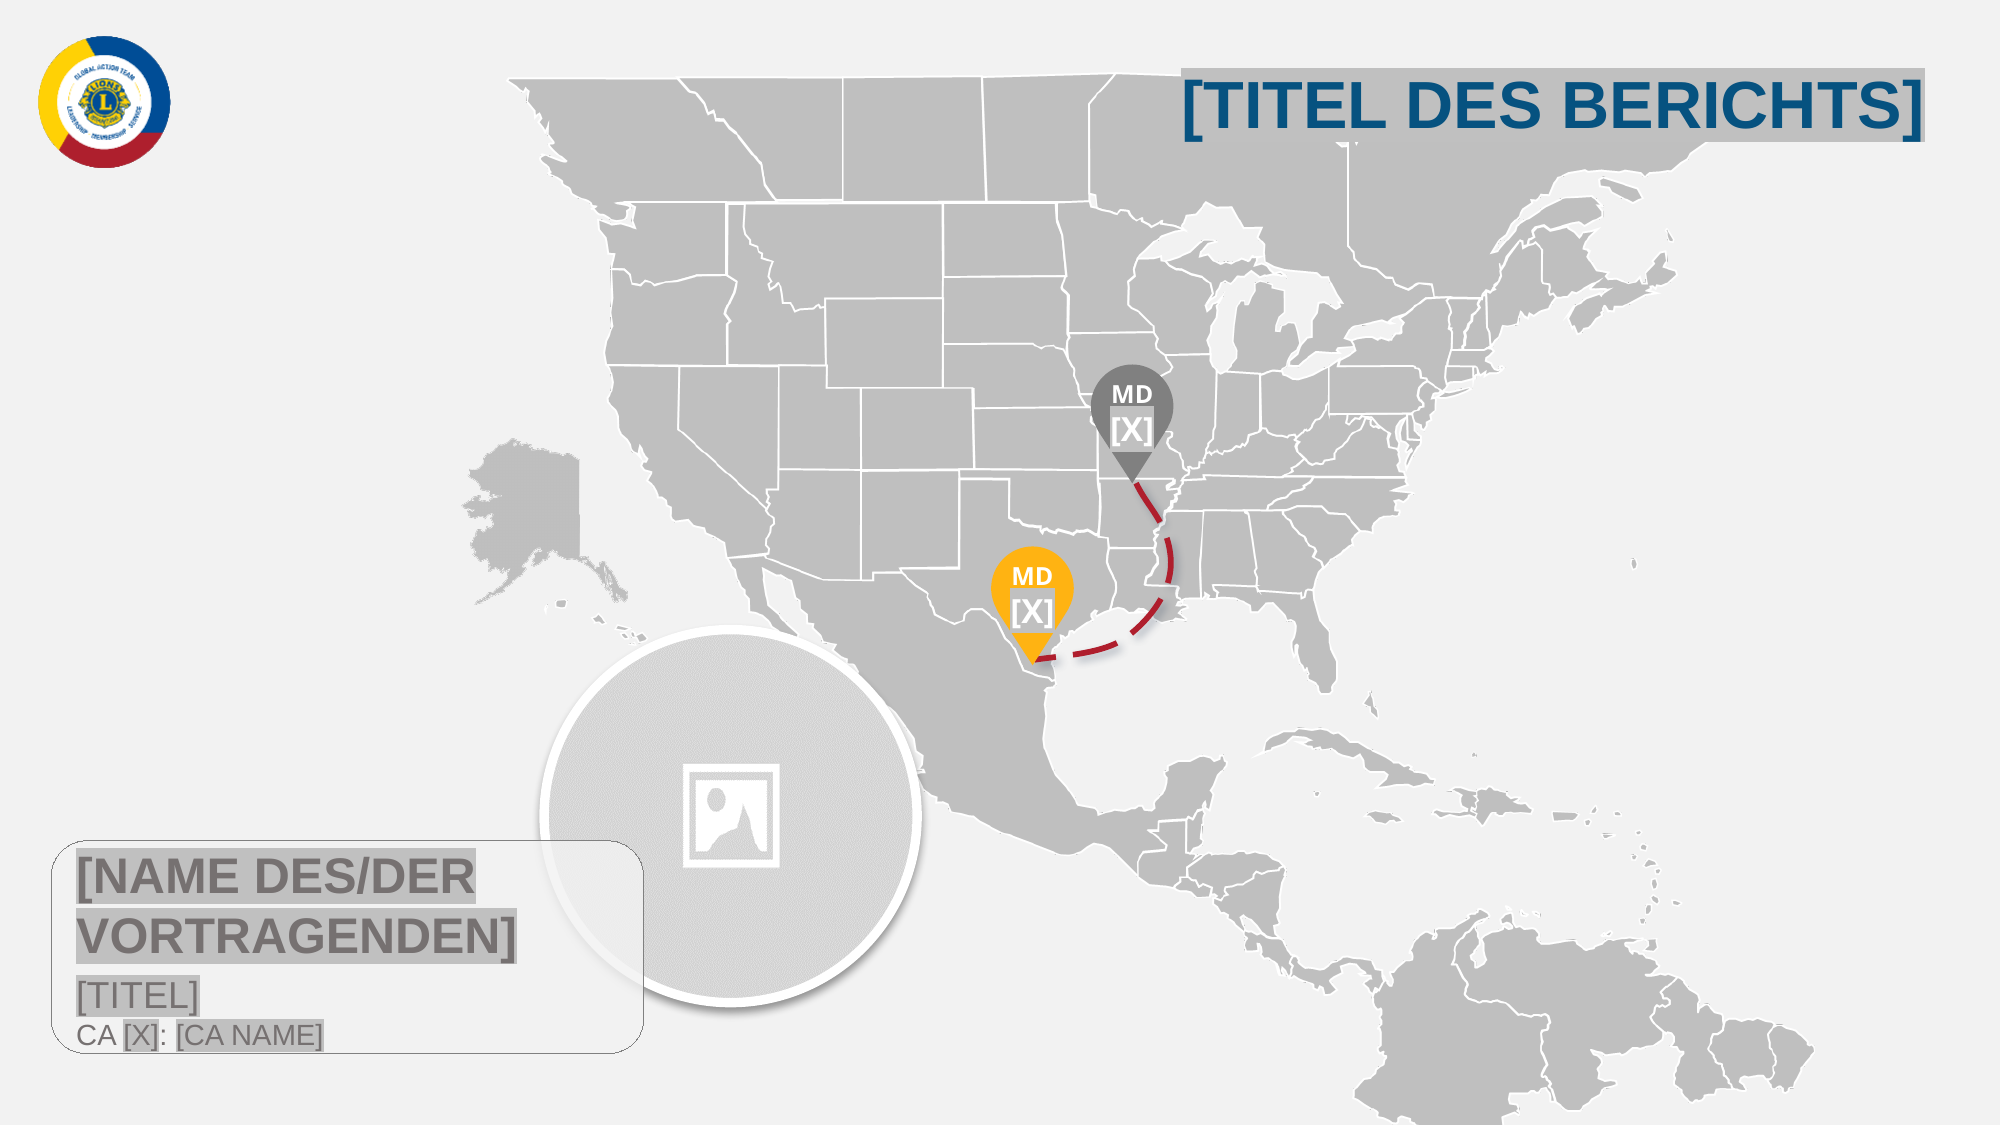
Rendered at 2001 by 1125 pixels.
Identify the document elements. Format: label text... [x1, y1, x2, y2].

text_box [1090, 364, 1174, 484]
text_box [TITEL DES BERICHTS] [580, 54, 1940, 192]
text_box [NAME DES/DER VORTRAGENDEN] [TITEL] CA [X]: [CA NAME] [51, 840, 505, 1054]
picture [27, 25, 181, 179]
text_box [991, 546, 1074, 666]
picture [460, 71, 1815, 1125]
